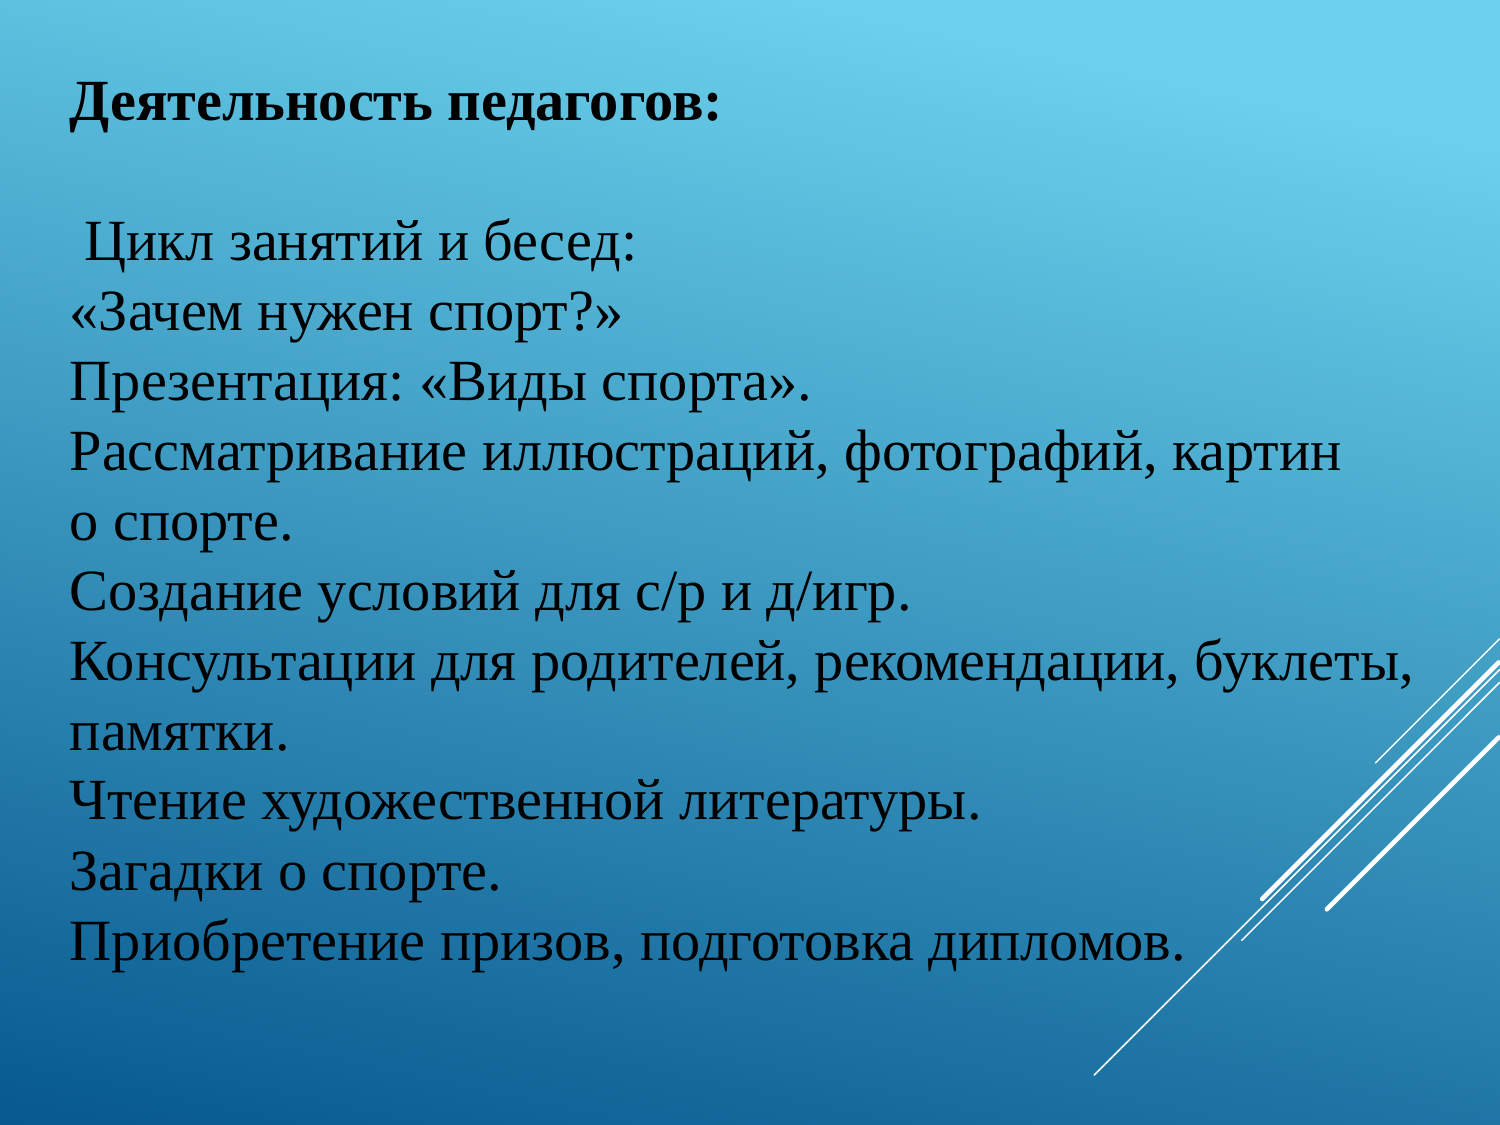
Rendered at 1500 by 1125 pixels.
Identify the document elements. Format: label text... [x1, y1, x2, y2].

text_box Деятельность педагогов: Цикл занятий и бесед: «Зачем нужен спорт?» Презентация: «Виды спорта». Рассматривание иллюстраций, фотографий, картин о спорте. Создание условий для с/р и д/игр. Консультации для родителей, рекомендации, буклеты, памятки. Чтение художественной литературы. Загадки о спорте. Приобретение призов, подготовка дипломов. [55, 54, 1500, 1125]
